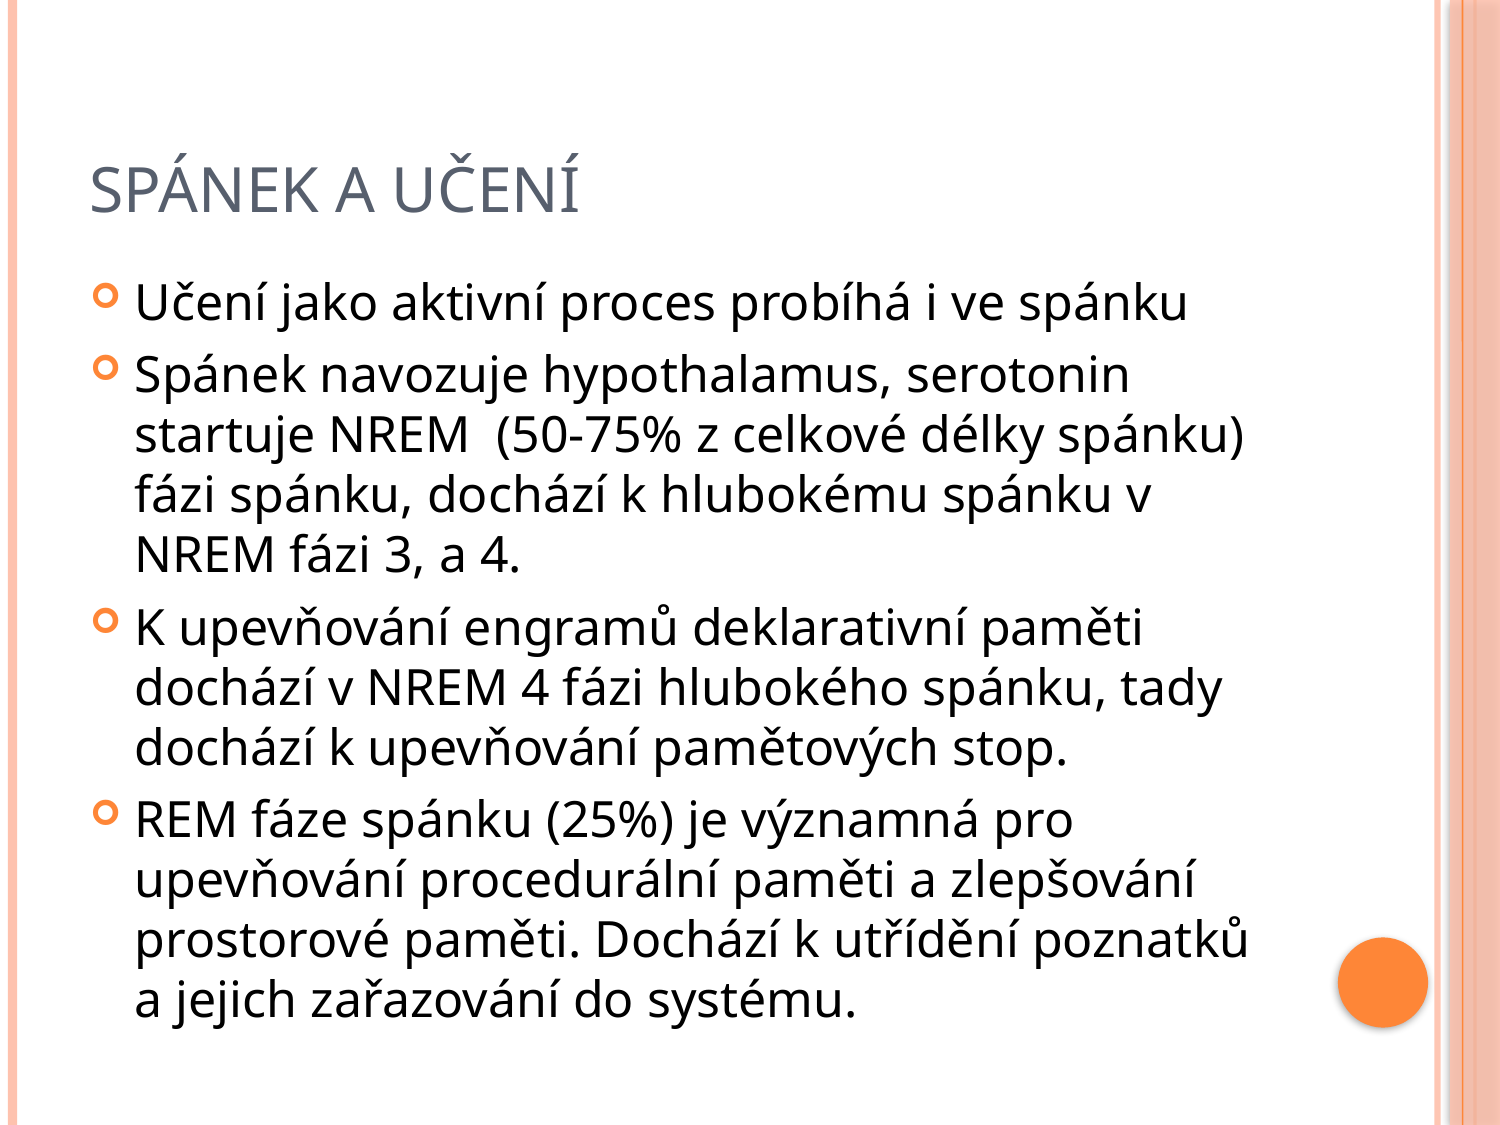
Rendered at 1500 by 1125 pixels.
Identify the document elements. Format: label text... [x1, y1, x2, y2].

title Spánek a učení [75, 45, 1300, 233]
list Učení jako aktivní proces probíhá i ve spánku Spánek navozuje hypothalamus, serotonin startuje NREM (50-75% z celkové délky spánku) fázi spánku, dochází k hlubokému spánku v NREM fázi 3, a 4. K upevňování engramů deklarativní paměti dochází v NREM 4 fázi hlubokého spánku, tady dochází k upevňování pamětových stop. REM fáze spánku (25%) je významná pro upevňování procedurální paměti a zlepšování prostorové paměti. Dochází k utřídění poznatků a jejich zařazování do systému. [74, 262, 1301, 1063]
